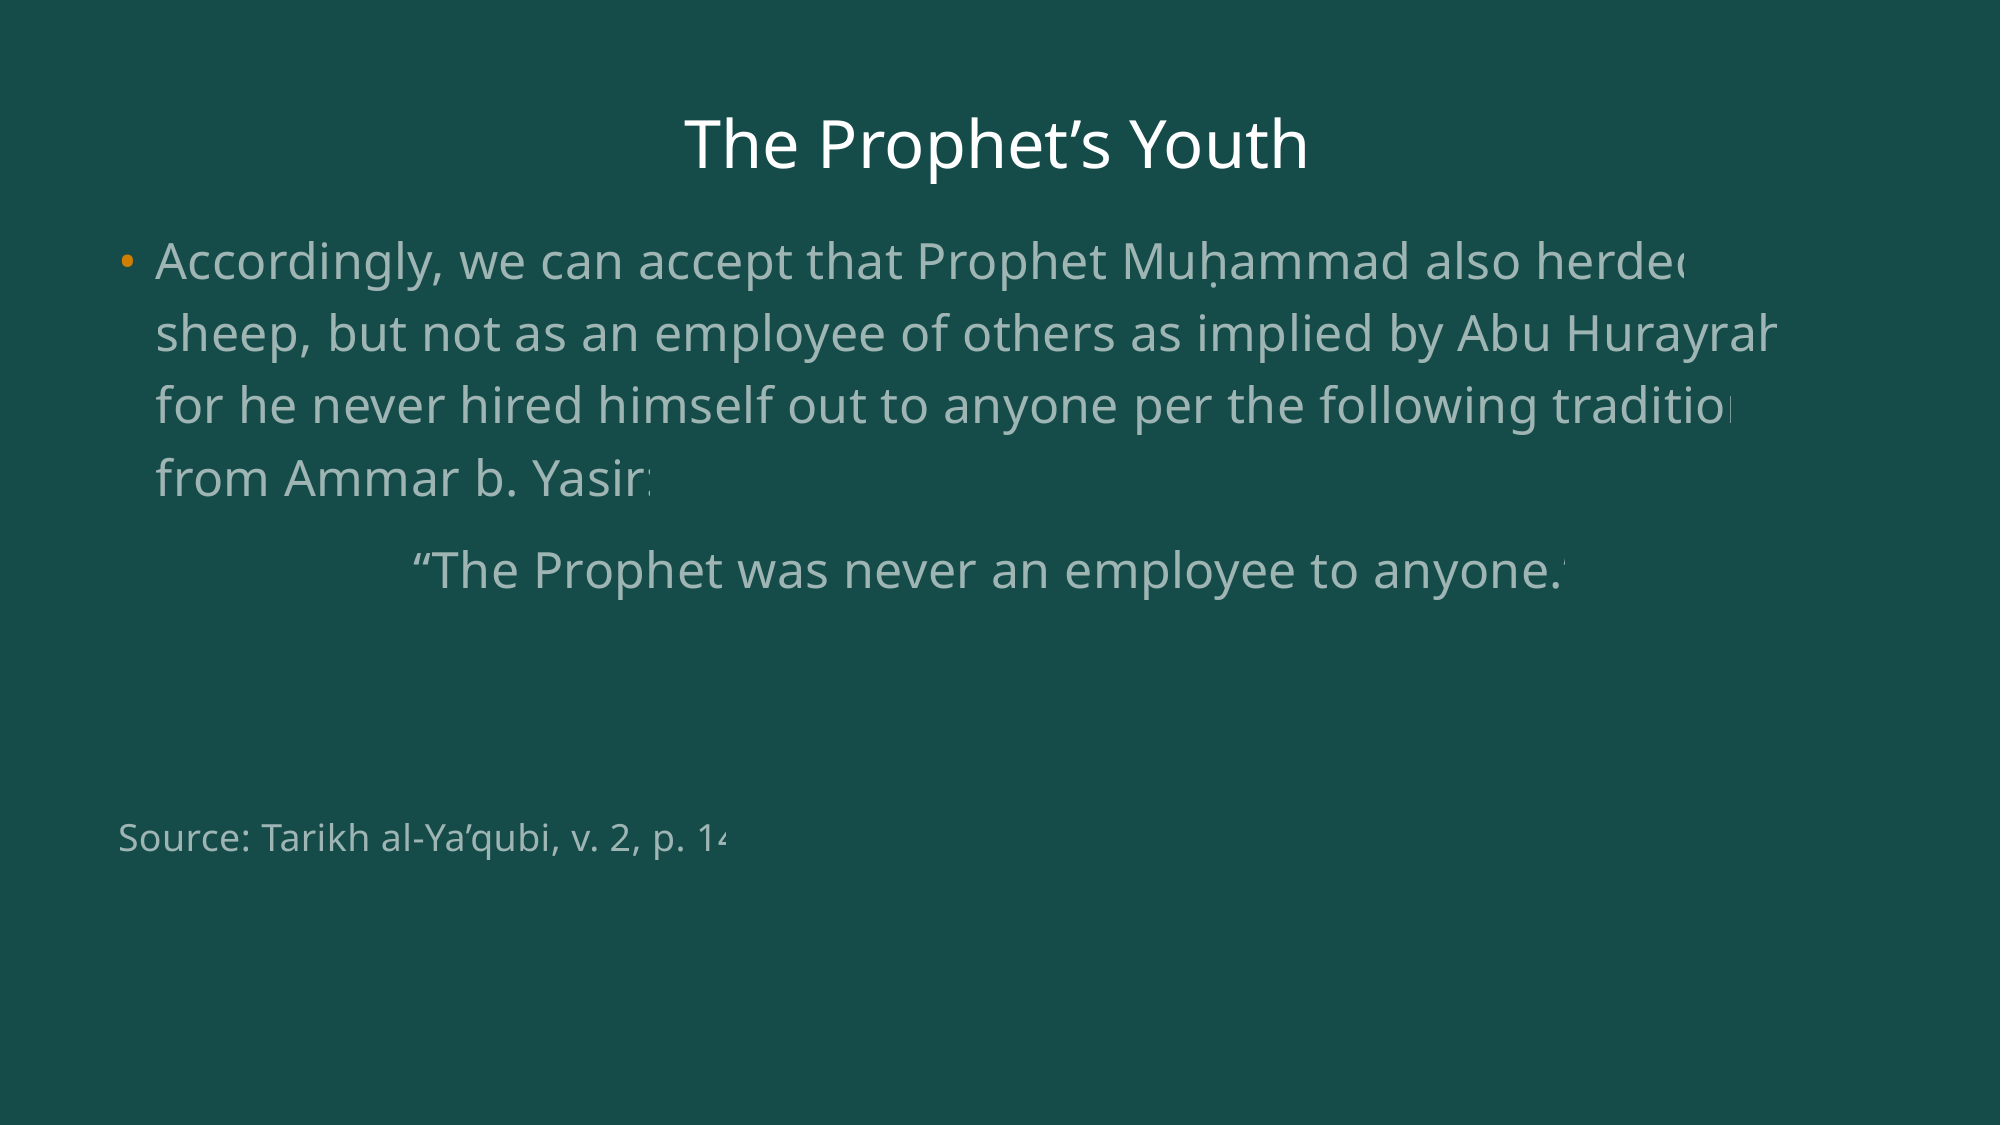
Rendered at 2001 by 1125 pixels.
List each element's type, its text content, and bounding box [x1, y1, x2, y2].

list Accordingly, we can accept that Prophet Muḥammad also herded sheep, but not as an employee of others as implied by Abu Hurayrah, for he never hired himself out to anyone per the following tradition from Ammar b. Yasir: “The Prophet was never an employee to anyone.” Source: Tarikh al-Ya’qubi, v. 2, p. 14 [118, 217, 1878, 947]
title The Prophet’s Youth [118, 101, 1878, 217]
